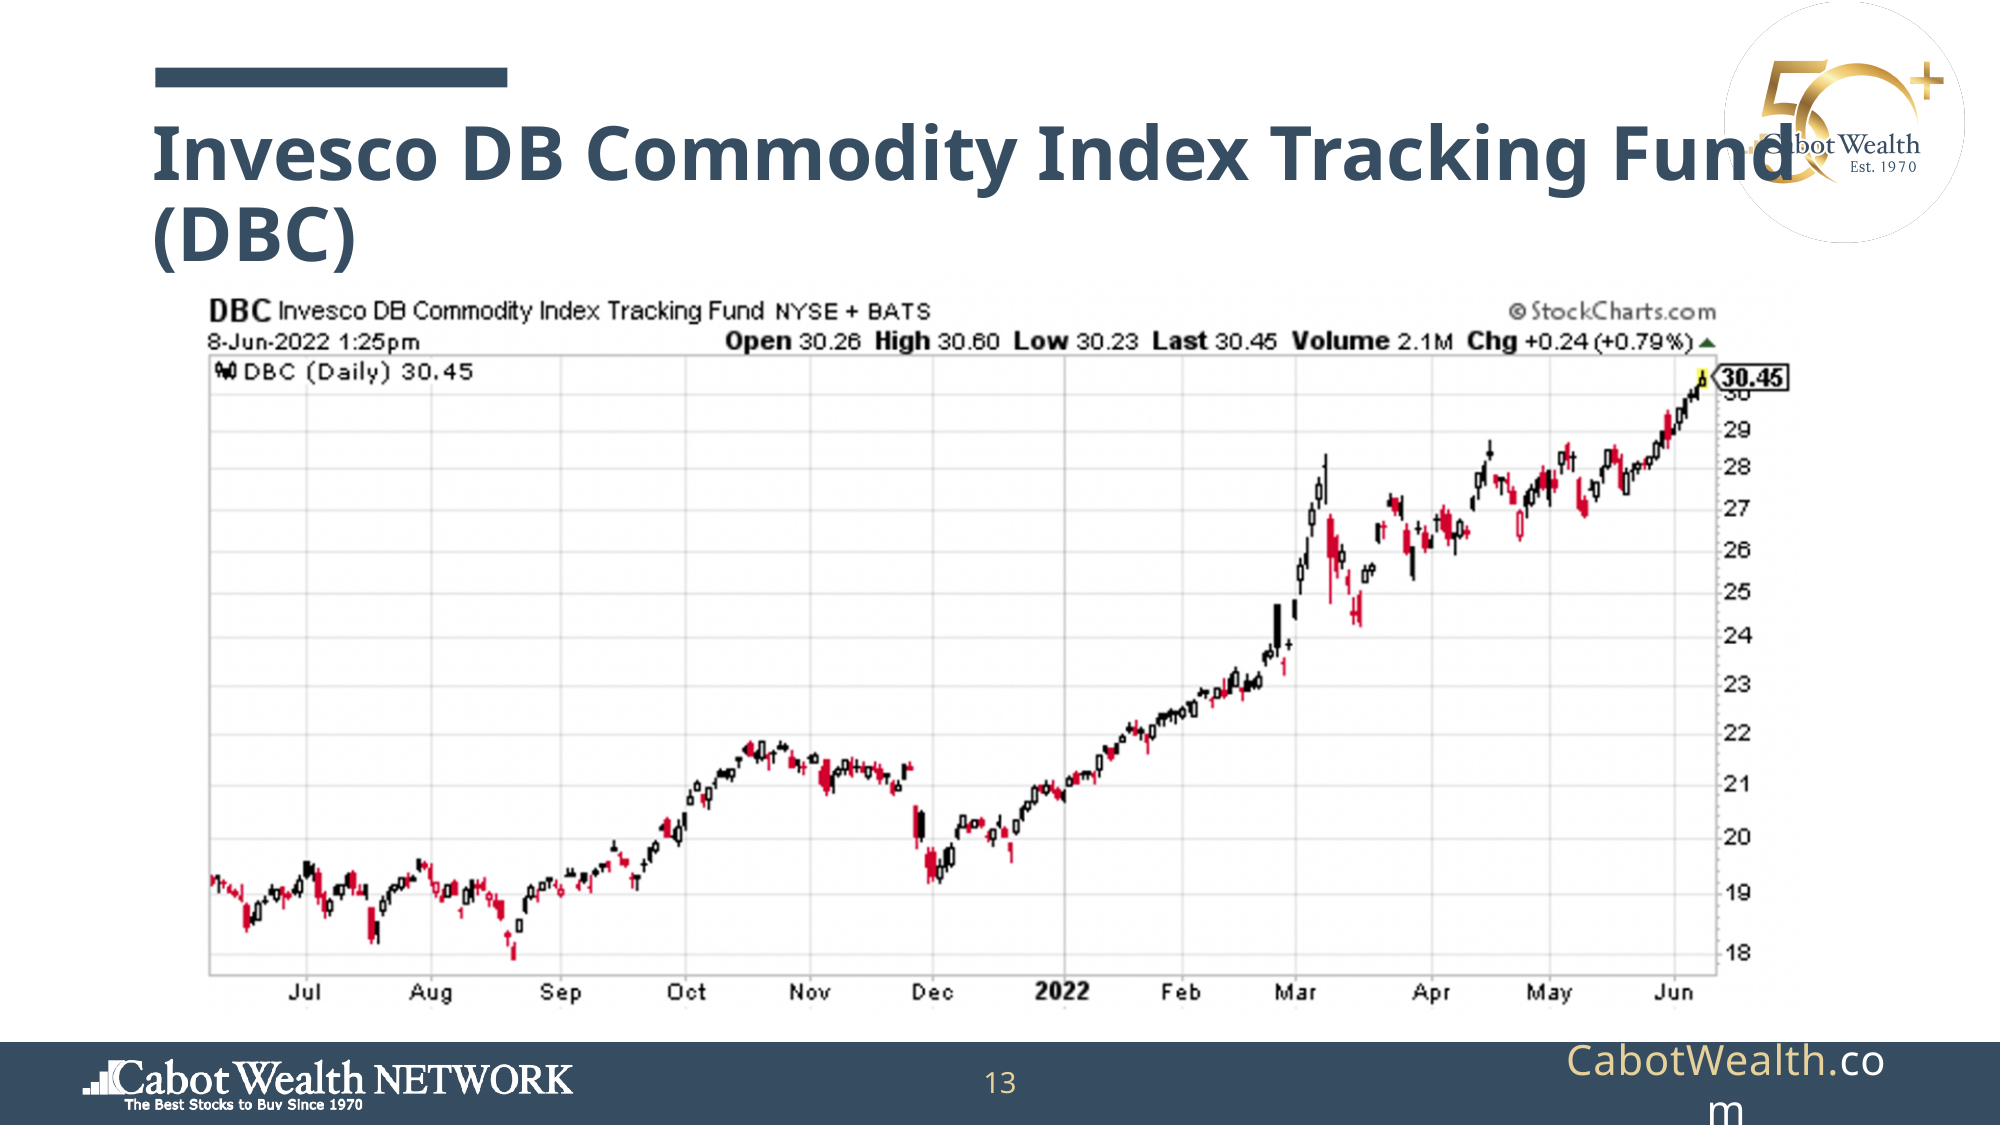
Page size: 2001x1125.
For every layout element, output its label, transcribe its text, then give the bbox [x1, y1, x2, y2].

picture [1724, 2, 1965, 243]
title Invesco DB Commodity Index Tracking Fund (DBC) [137, 111, 1863, 282]
picture [0, 1042, 2000, 1125]
picture [200, 273, 1800, 1014]
picture [1727, 1105, 1738, 1125]
picture [1713, 1105, 1724, 1125]
